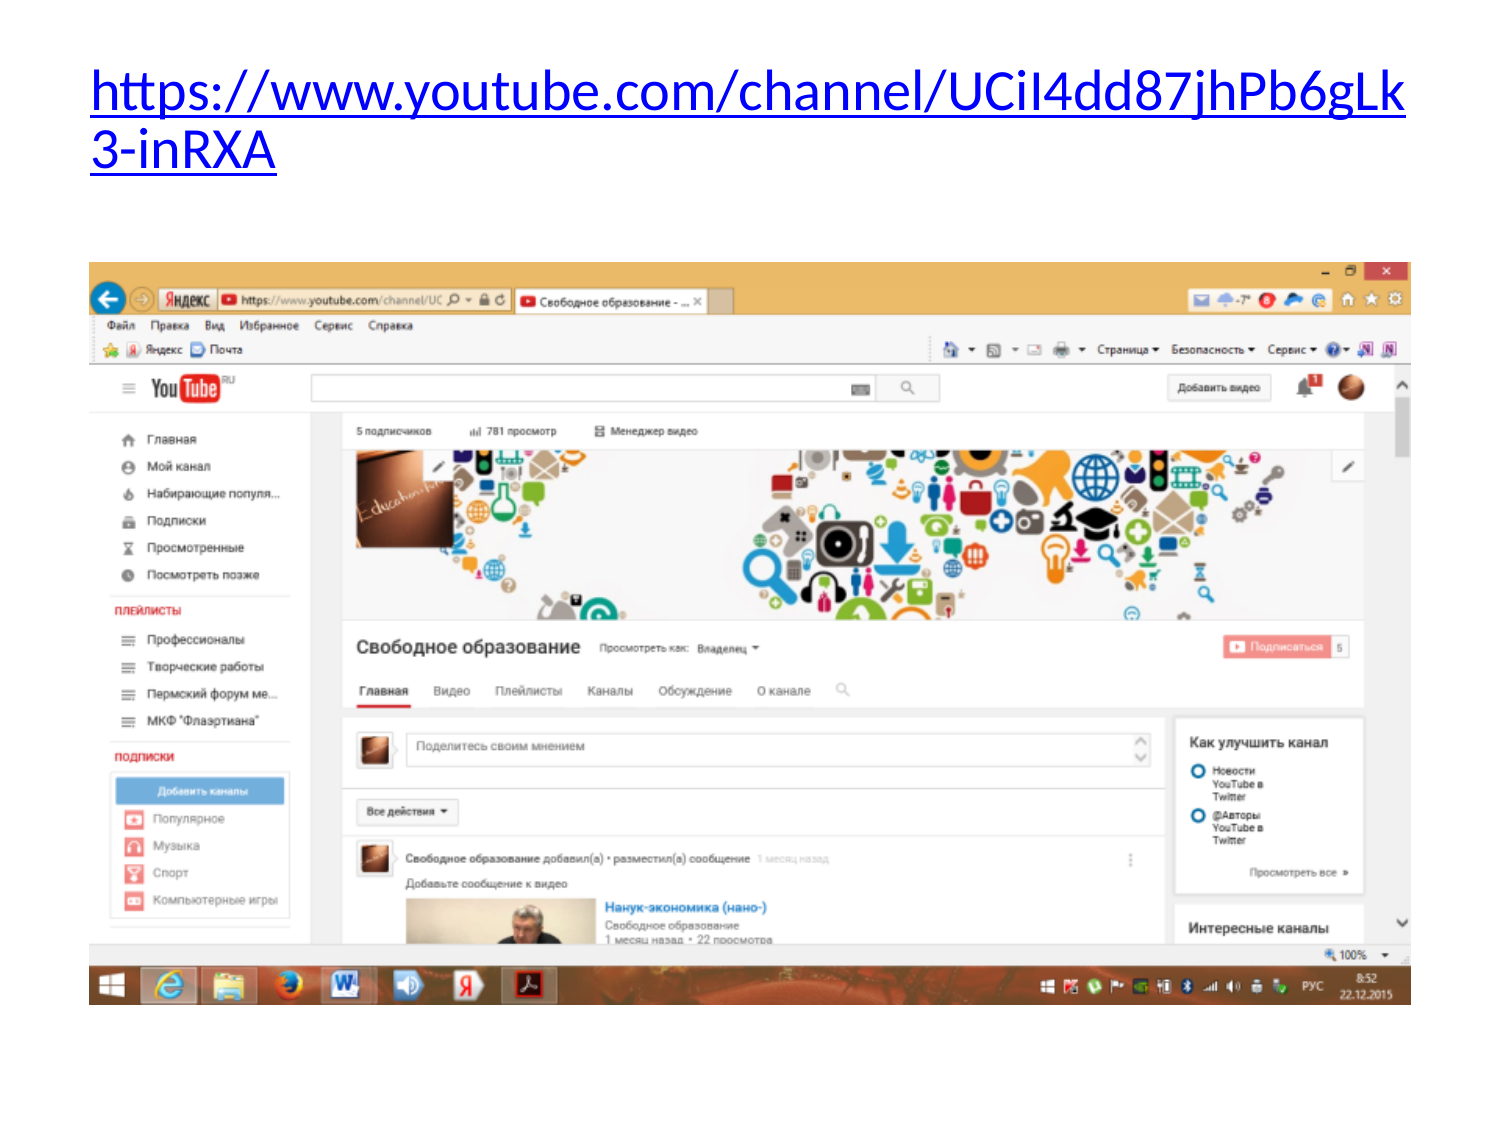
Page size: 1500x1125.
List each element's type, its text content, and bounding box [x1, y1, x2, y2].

title https://www.youtube.com/channel/UCiI4dd87jhPb6gLk3-inRXA [75, 45, 1425, 233]
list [89, 262, 1411, 1006]
